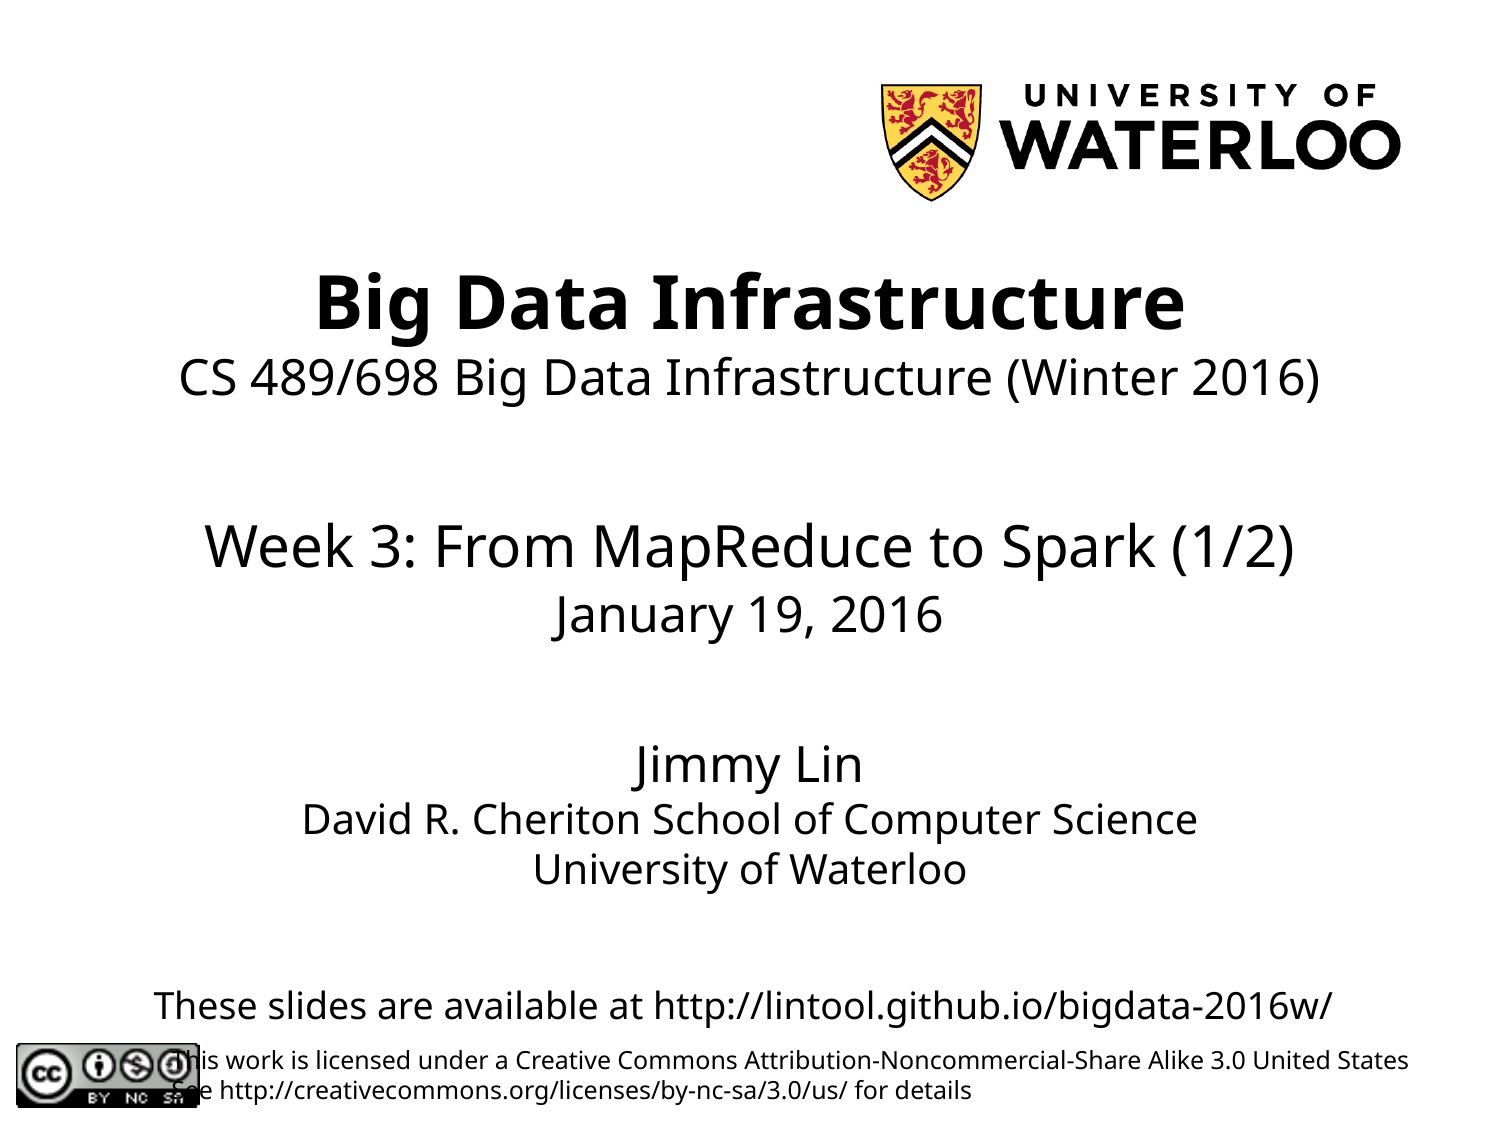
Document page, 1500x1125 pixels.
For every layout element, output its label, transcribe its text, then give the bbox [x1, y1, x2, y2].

text_box CS 489/698 Big Data Infrastructure (Winter 2016) [0, 337, 1500, 413]
picture [16, 1042, 201, 1108]
text_box January 19, 2016 [12, 549, 1488, 675]
text_box Week 3: From MapReduce to Spark (1/2) [12, 487, 1488, 549]
text_box These slides are available at http://lintool.github.io/bigdata-2016w/ [138, 974, 1349, 1035]
text_box Jimmy Lin David R. Cheriton School of Computer Science University of Waterloo [12, 750, 1488, 875]
text_box This work is licensed under a Creative Commons Attribution-Noncommercial-Share Alike 3.0 United States See http://creativecommons.org/licenses/by-nc-sa/3.0/us/ for details [156, 1037, 1426, 1113]
text_box Big Data Infrastructure [12, 224, 1488, 337]
picture [778, 0, 1500, 290]
